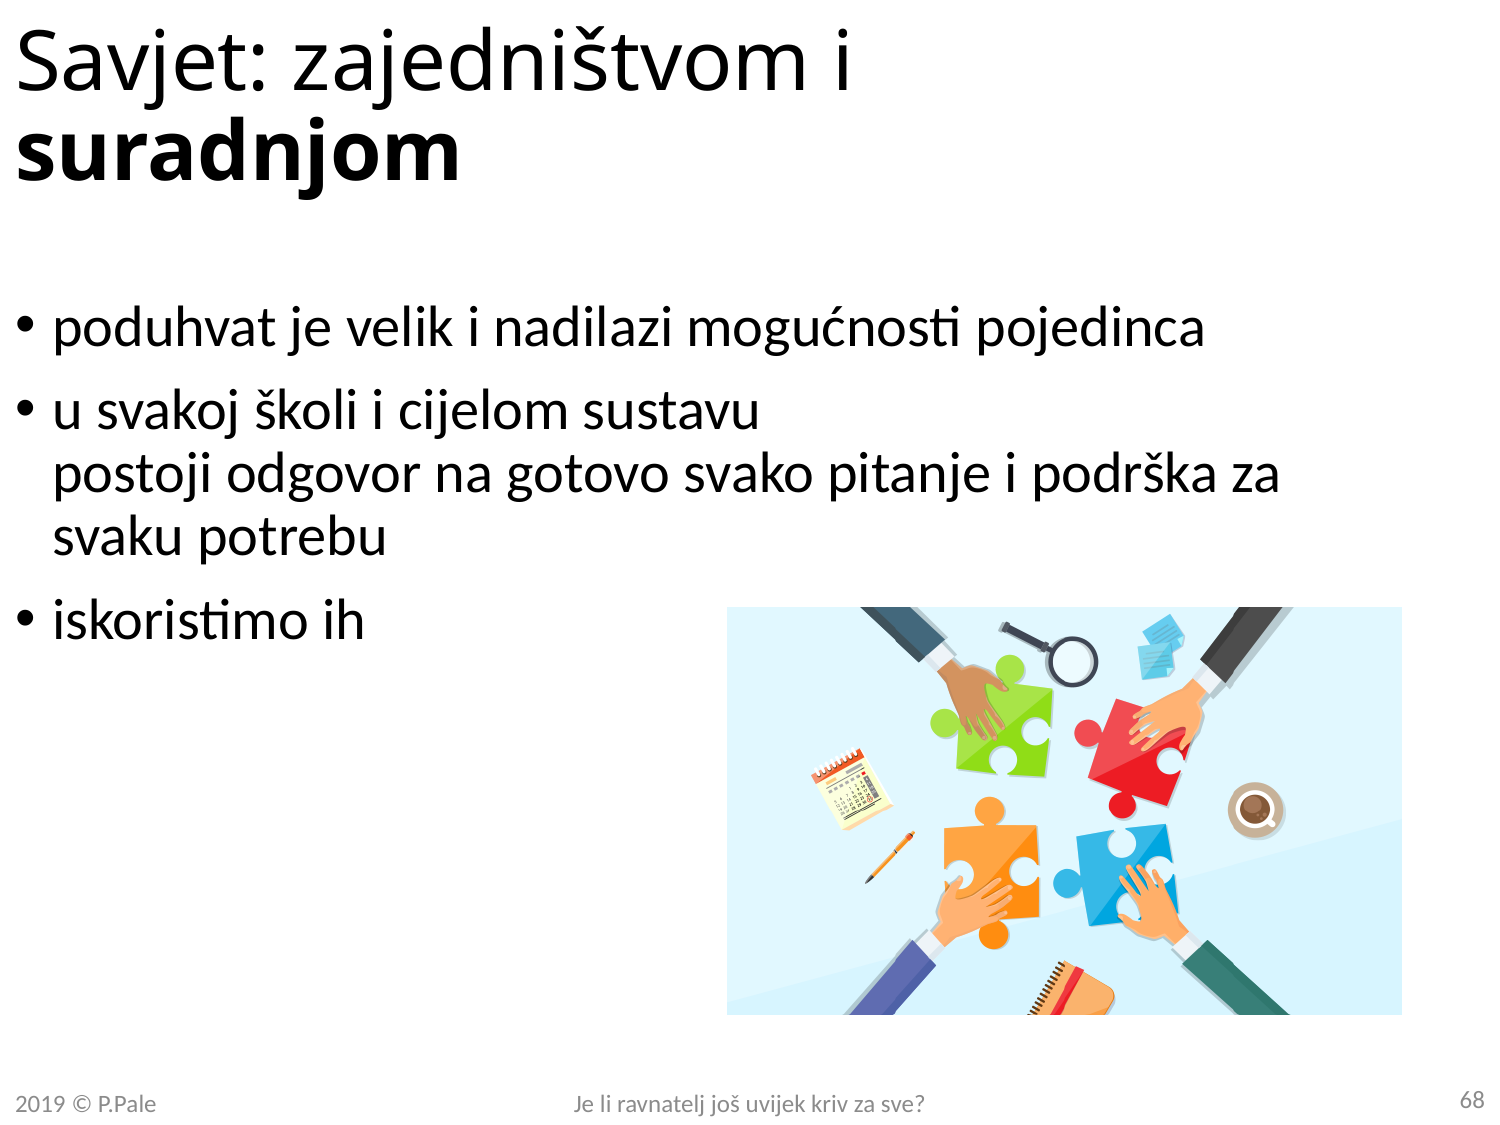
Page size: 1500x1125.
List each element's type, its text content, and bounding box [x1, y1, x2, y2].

footer Je li ravnatelj još uvijek kriv za sve? [496, 1072, 1004, 1125]
title Savjet: zajedništvom i suradnjom [0, 0, 1294, 218]
picture [727, 607, 1402, 1015]
list poduhvat je velik i nadilazi mogućnosti pojedinca u svakoj školi i cijelom sustavu postoji odgovor na gotovo svako pitanje i podrška za svaku potrebu iskoristimo ih [0, 288, 1350, 927]
slide_number 2019 © P.Pale [0, 1072, 338, 1125]
slide_number 68 [1162, 1069, 1500, 1125]
